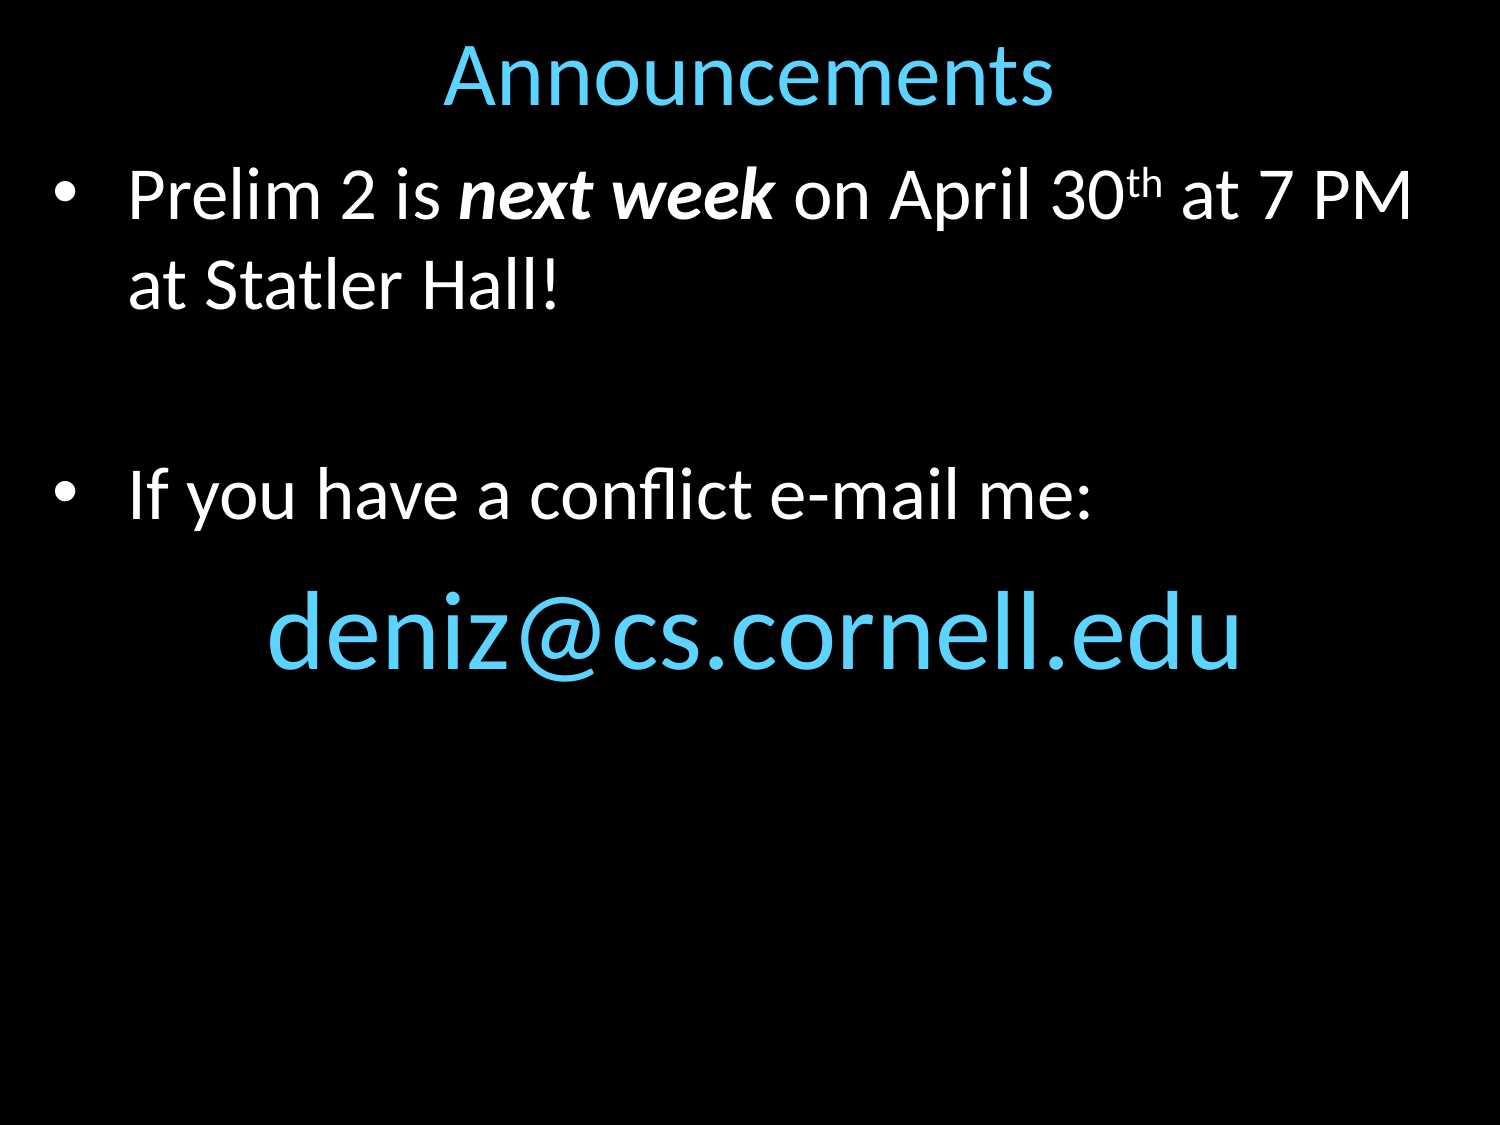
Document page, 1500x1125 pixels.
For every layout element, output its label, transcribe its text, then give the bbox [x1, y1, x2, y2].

title Announcements [37, 24, 1463, 113]
list Prelim 2 is next week on April 30th at 7 PM at Statler Hall! If you have a conflict e-mail me: deniz@cs.cornell.edu [37, 137, 1475, 1063]
